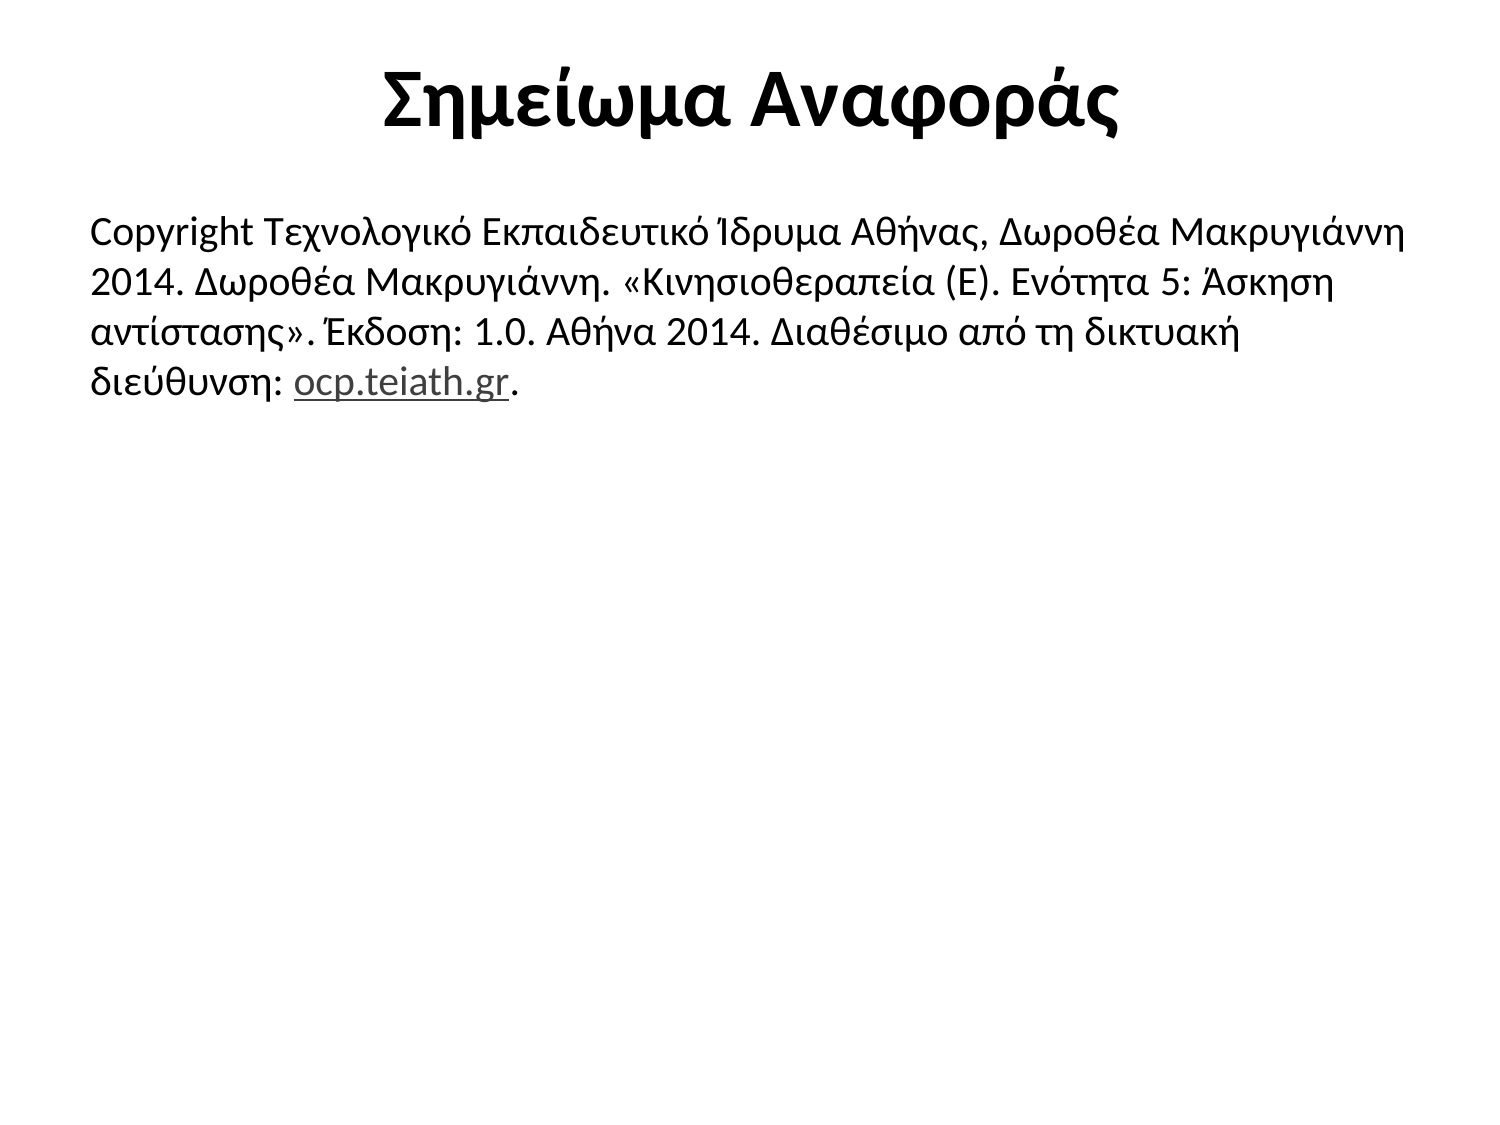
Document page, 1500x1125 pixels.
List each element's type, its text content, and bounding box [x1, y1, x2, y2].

title Σημείωμα Αναφοράς [76, 19, 1427, 169]
list Copyright Τεχνολογικό Εκπαιδευτικό Ίδρυμα Αθήνας, Δωροθέα Μακρυγιάννη 2014. Δωροθέα Μακρυγιάννη. «Κινησιοθεραπεία (Ε). Ενότητα 5: Άσκηση αντίστασης». Έκδοση: 1.0. Αθήνα 2014. Διαθέσιμο από τη δικτυακή διεύθυνση: ocp.teiath.gr. [75, 196, 1425, 1024]
